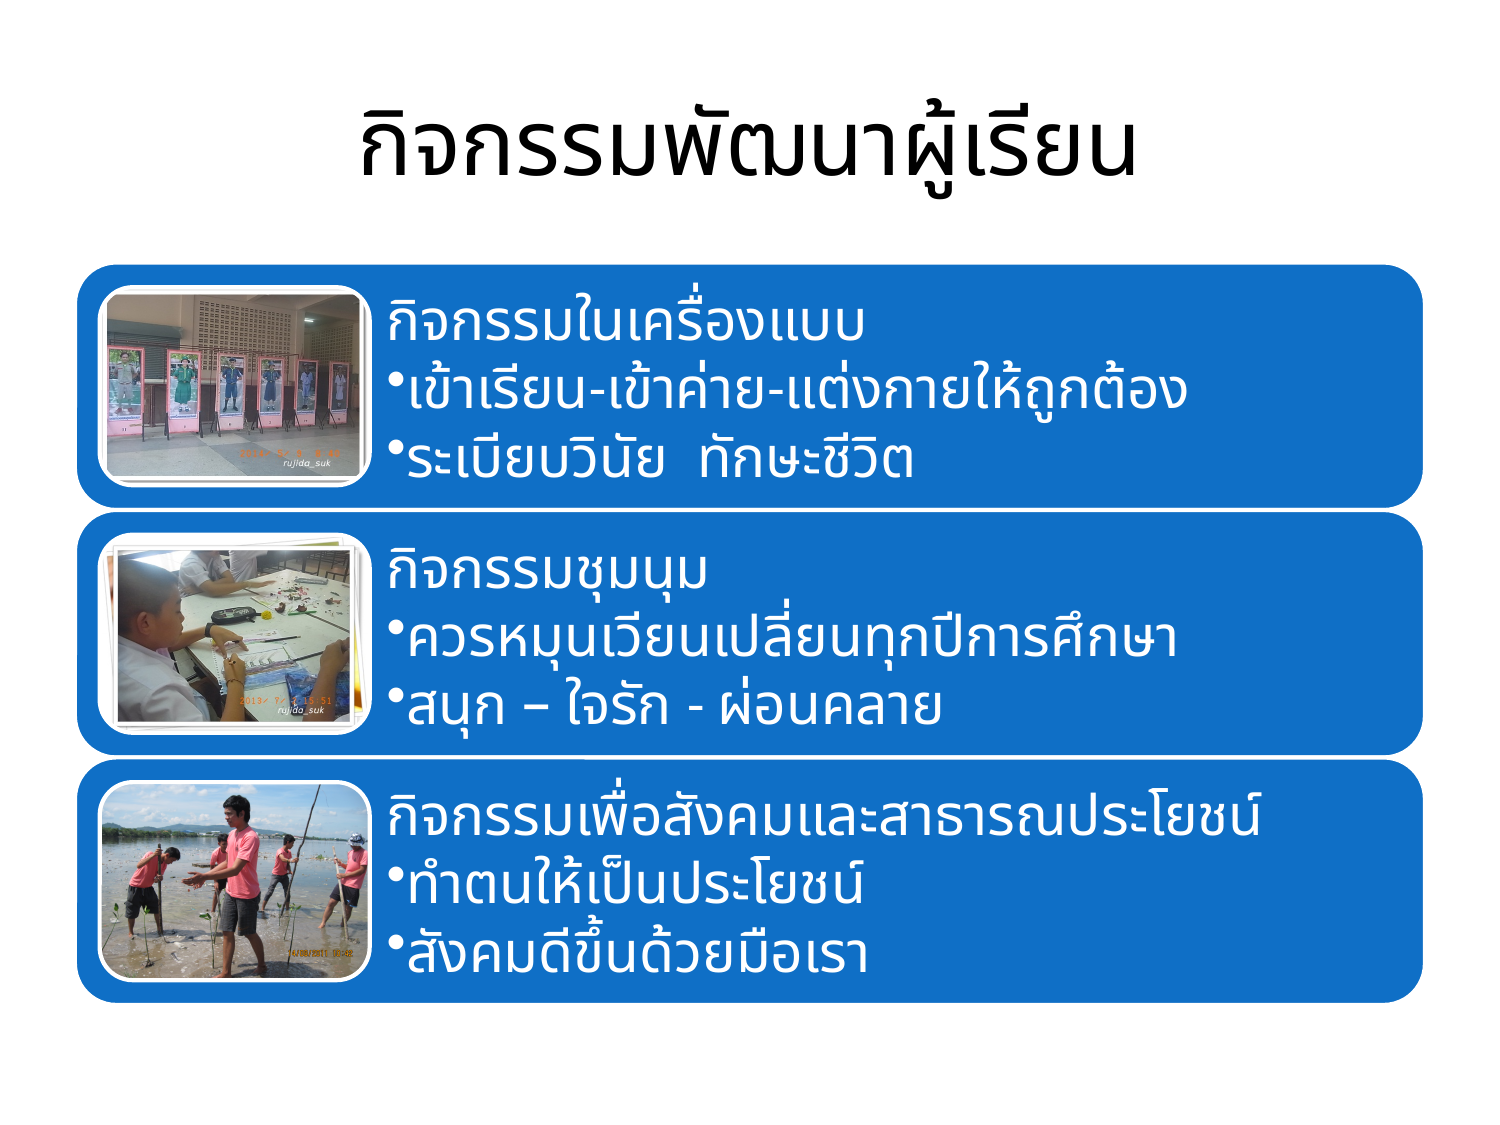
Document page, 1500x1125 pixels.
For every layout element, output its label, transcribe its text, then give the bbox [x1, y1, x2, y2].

title กิจกรรมพัฒนาผู้เรียน [75, 45, 1425, 233]
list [74, 262, 1426, 1006]
